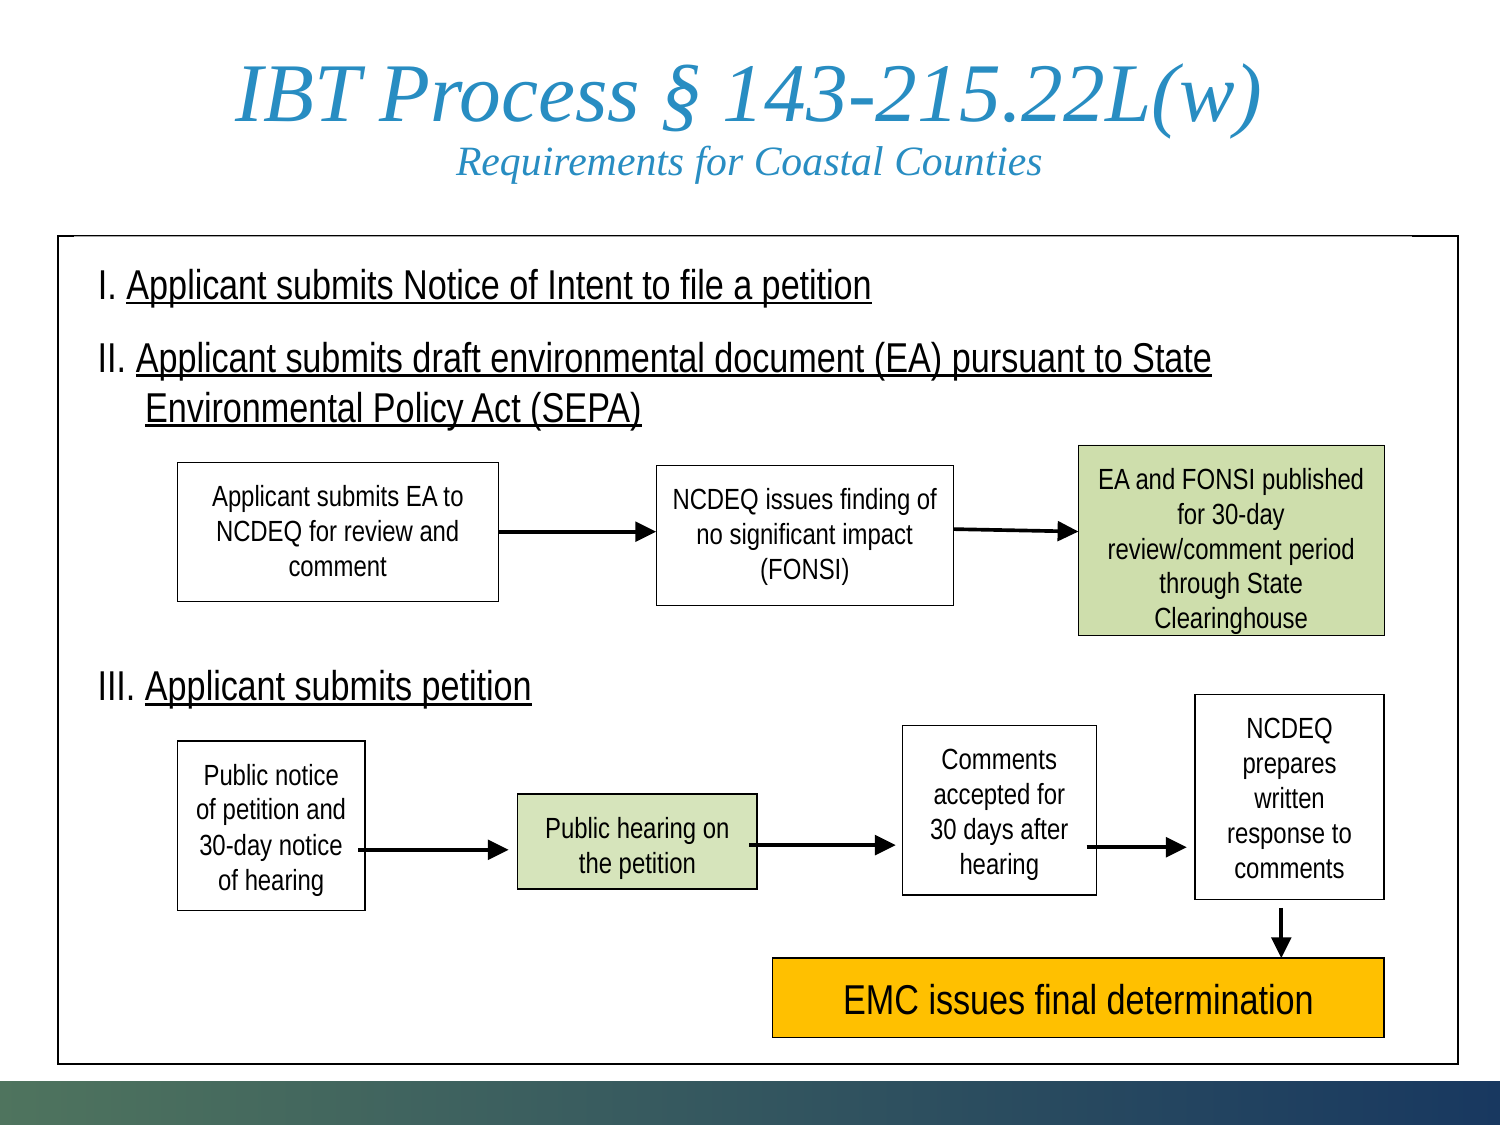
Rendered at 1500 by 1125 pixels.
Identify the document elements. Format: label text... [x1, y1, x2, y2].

title IBT Process § 143-215.22L(w) Requirements for Coastal Counties [74, 48, 1425, 236]
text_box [58, 236, 1459, 1065]
